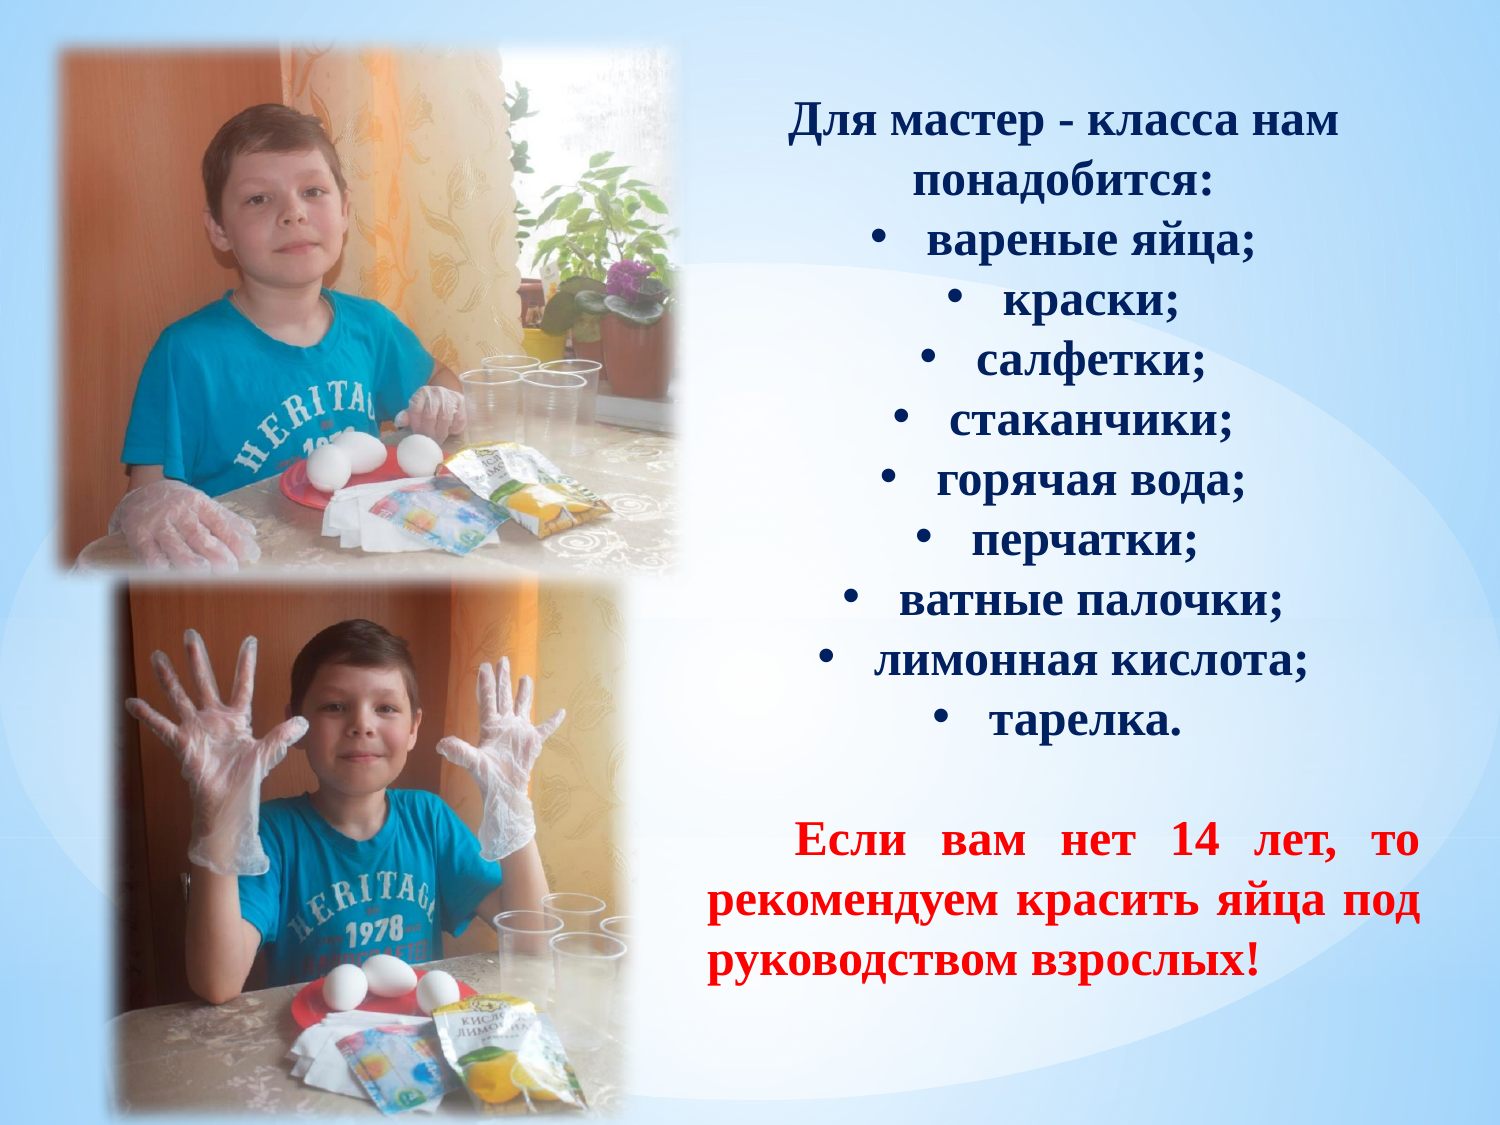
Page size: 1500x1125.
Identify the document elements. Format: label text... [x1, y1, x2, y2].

text_box Для мастер - класса нам понадобится: вареные яйца; краски; салфетки; стаканчики; горячая вода; перчатки; ватные палочки; лимонная кислота; тарелка. Если вам нет 14 лет, то рекомендуем красить яйца под руководством взрослых! [692, 78, 1436, 993]
picture [41, 30, 692, 1125]
